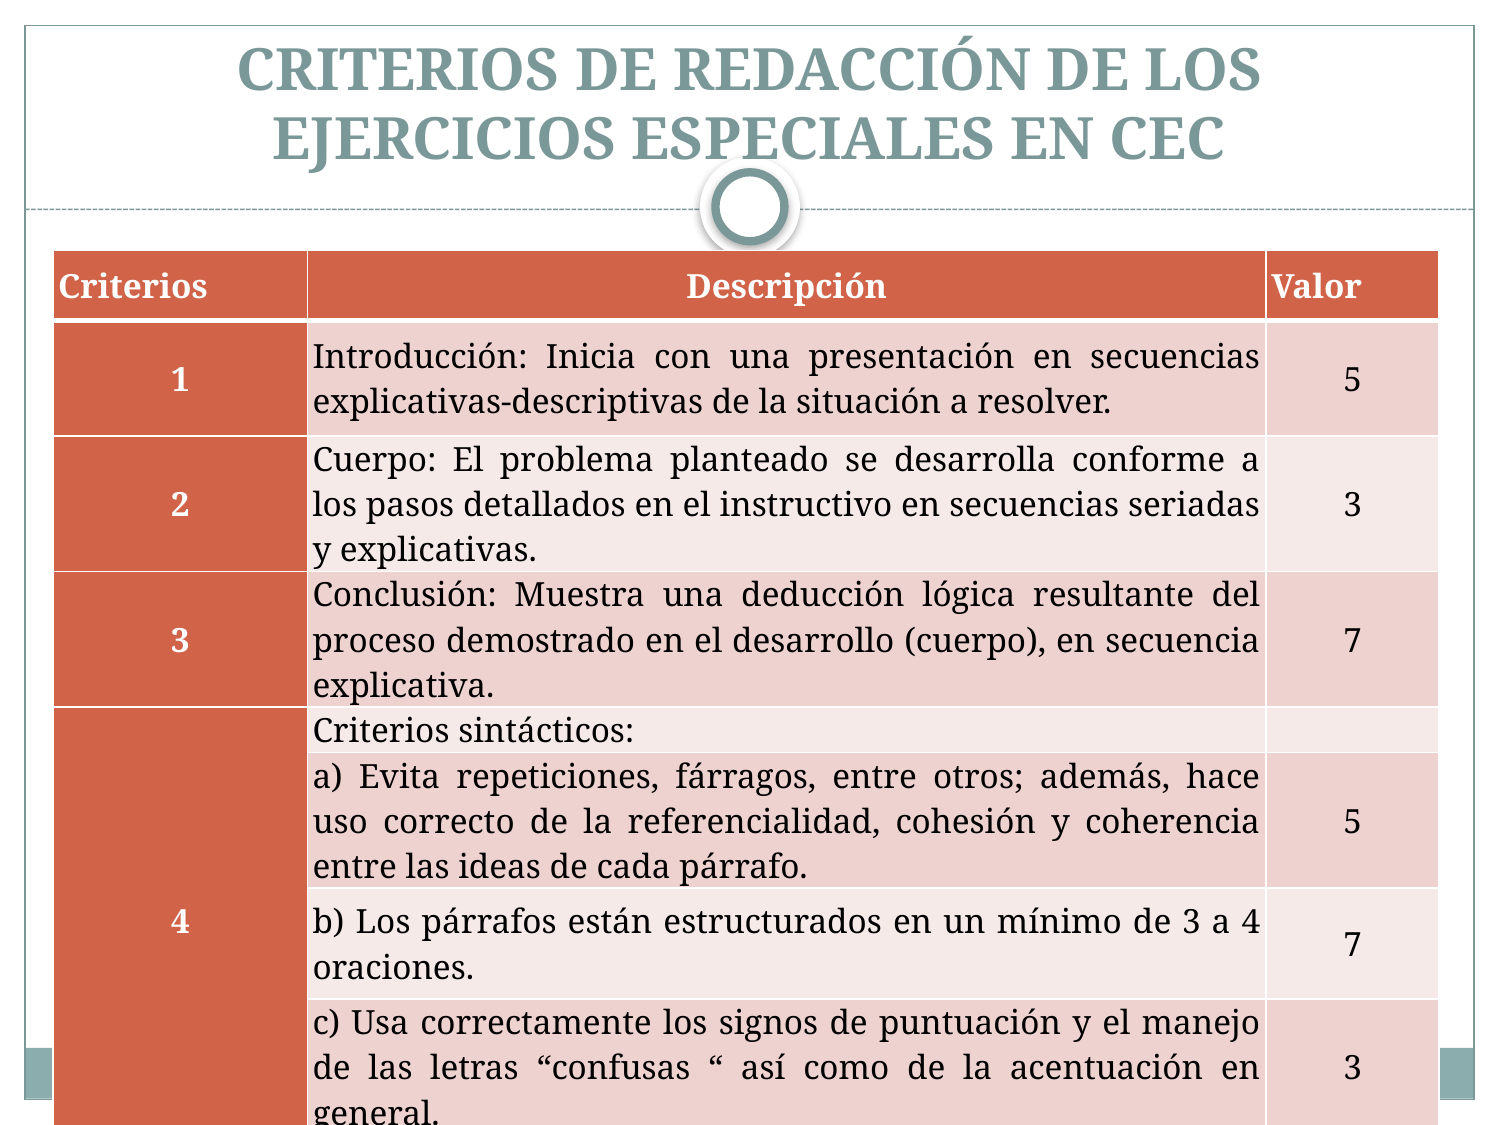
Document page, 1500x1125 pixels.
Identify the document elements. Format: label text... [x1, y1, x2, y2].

table_cell 3 [54, 572, 307, 706]
table_header Valor [1267, 251, 1438, 318]
table_cell 1 [54, 323, 307, 435]
table_cell Conclusión: Muestra una deducción lógica resultante del proceso demostrado en el desarrollo (cuerpo), en secuencia explicativa. [308, 572, 1265, 706]
table_cell a) Evita repeticiones, fárragos, entre otros; además, hace uso correcto de la referencialidad, cohesión y coherencia entre las ideas de cada párrafo. [308, 753, 1265, 887]
table_cell 5 [1267, 753, 1438, 887]
table_cell b) Los párrafos están estructurados en un mínimo de 3 a 4 oraciones. [308, 889, 1265, 998]
table_cell 3 [1267, 437, 1438, 571]
table_cell [1267, 708, 1438, 752]
table_header Criterios [54, 251, 307, 318]
table_cell Criterios sintácticos: [308, 708, 1265, 752]
table_cell Cuerpo: El problema planteado se desarrolla conforme a los pasos detallados en el instructivo en secuencias seriadas y explicativas. [308, 437, 1265, 571]
table_cell 3 [1267, 1000, 1438, 1125]
table_cell Introducción: Inicia con una presentación en secuencias explicativas-descriptivas de la situación a resolver. [308, 323, 1265, 435]
table_cell 5 [1267, 323, 1438, 435]
table_cell c) Usa correctamente los signos de puntuación y el manejo de las letras “confusas “ así como de la acentuación en general. [308, 1000, 1265, 1125]
table_cell 7 [1267, 889, 1438, 998]
title CRITERIOS DE REDACCIÓN DE LOS EJERCICIOS ESPECIALES EN CEC [49, 54, 1450, 179]
table_header Descripción [308, 251, 1265, 318]
table_cell 4 [54, 708, 307, 1125]
table_cell 2 [54, 437, 307, 571]
table_cell 7 [1267, 572, 1438, 706]
